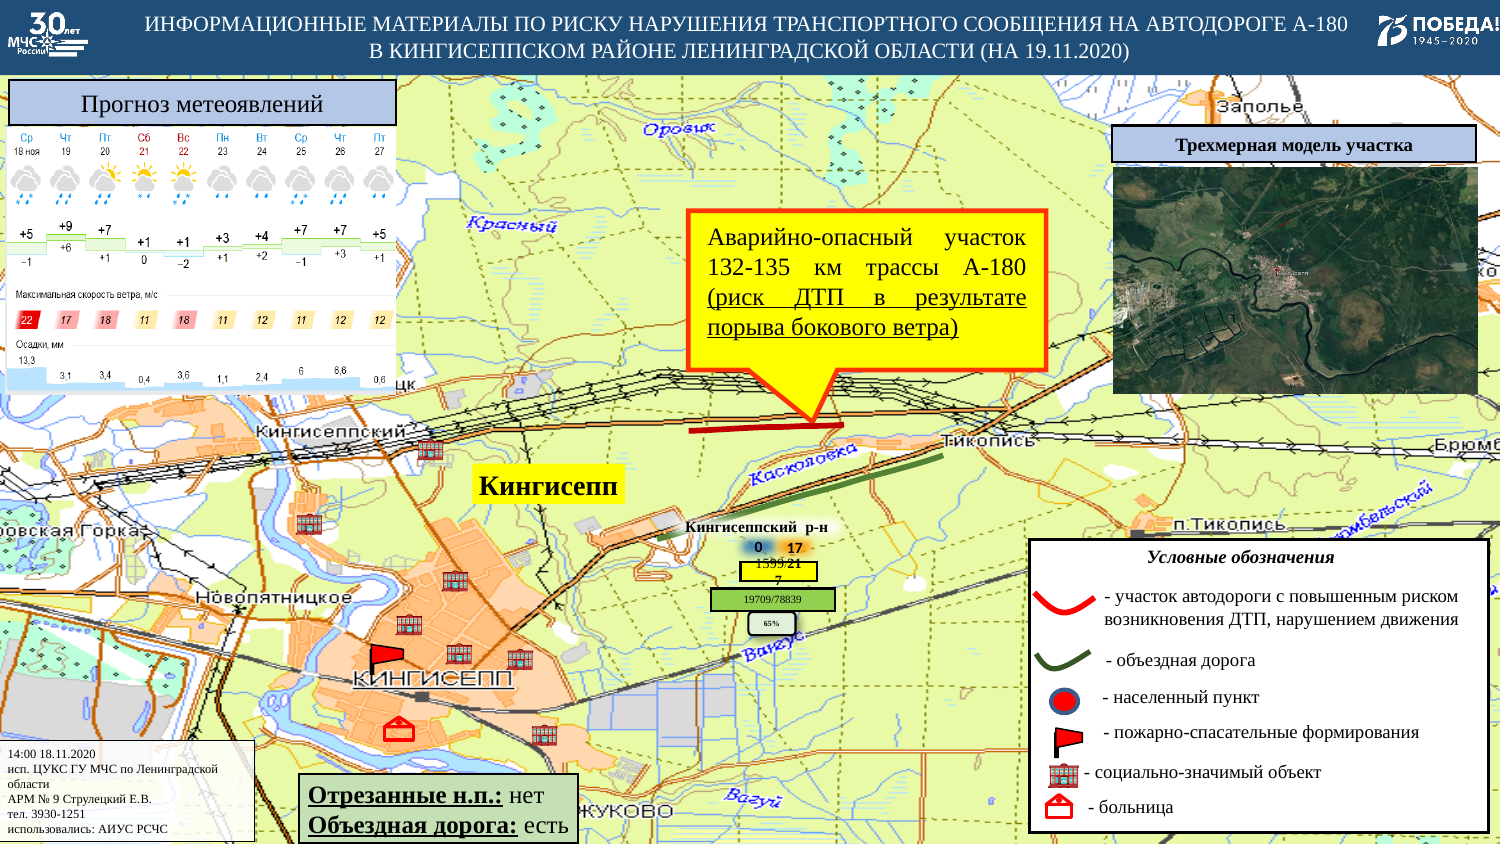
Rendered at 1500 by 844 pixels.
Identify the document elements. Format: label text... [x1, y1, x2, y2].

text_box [1047, 763, 1079, 788]
picture [8, 12, 88, 60]
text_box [441, 570, 469, 592]
picture [1365, 2, 1500, 58]
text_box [1046, 794, 1072, 818]
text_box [506, 648, 534, 670]
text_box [1112, 167, 1478, 394]
picture [0, 75, 1500, 844]
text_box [530, 724, 558, 746]
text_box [416, 439, 444, 461]
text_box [663, 509, 851, 565]
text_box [1029, 534, 1500, 838]
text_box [1050, 725, 1085, 759]
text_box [295, 513, 323, 535]
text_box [364, 641, 406, 675]
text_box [384, 716, 414, 740]
text_box ИНФОРМАЦИОННЫЕ МАТЕРИАЛЫ ПО РИСКУ НАРУШЕНИЯ ТРАНСПОРТНОГО СООБЩЕНИЯ НА АВТОДОРОГЕ А-180 В КИНГИСЕППСКОМ РАЙОНЕ ЛЕНИНГРАДСКОЙ ОБЛАСТИ (НА 19.11.2020) [0, 0, 1500, 75]
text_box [395, 614, 423, 636]
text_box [445, 643, 473, 665]
